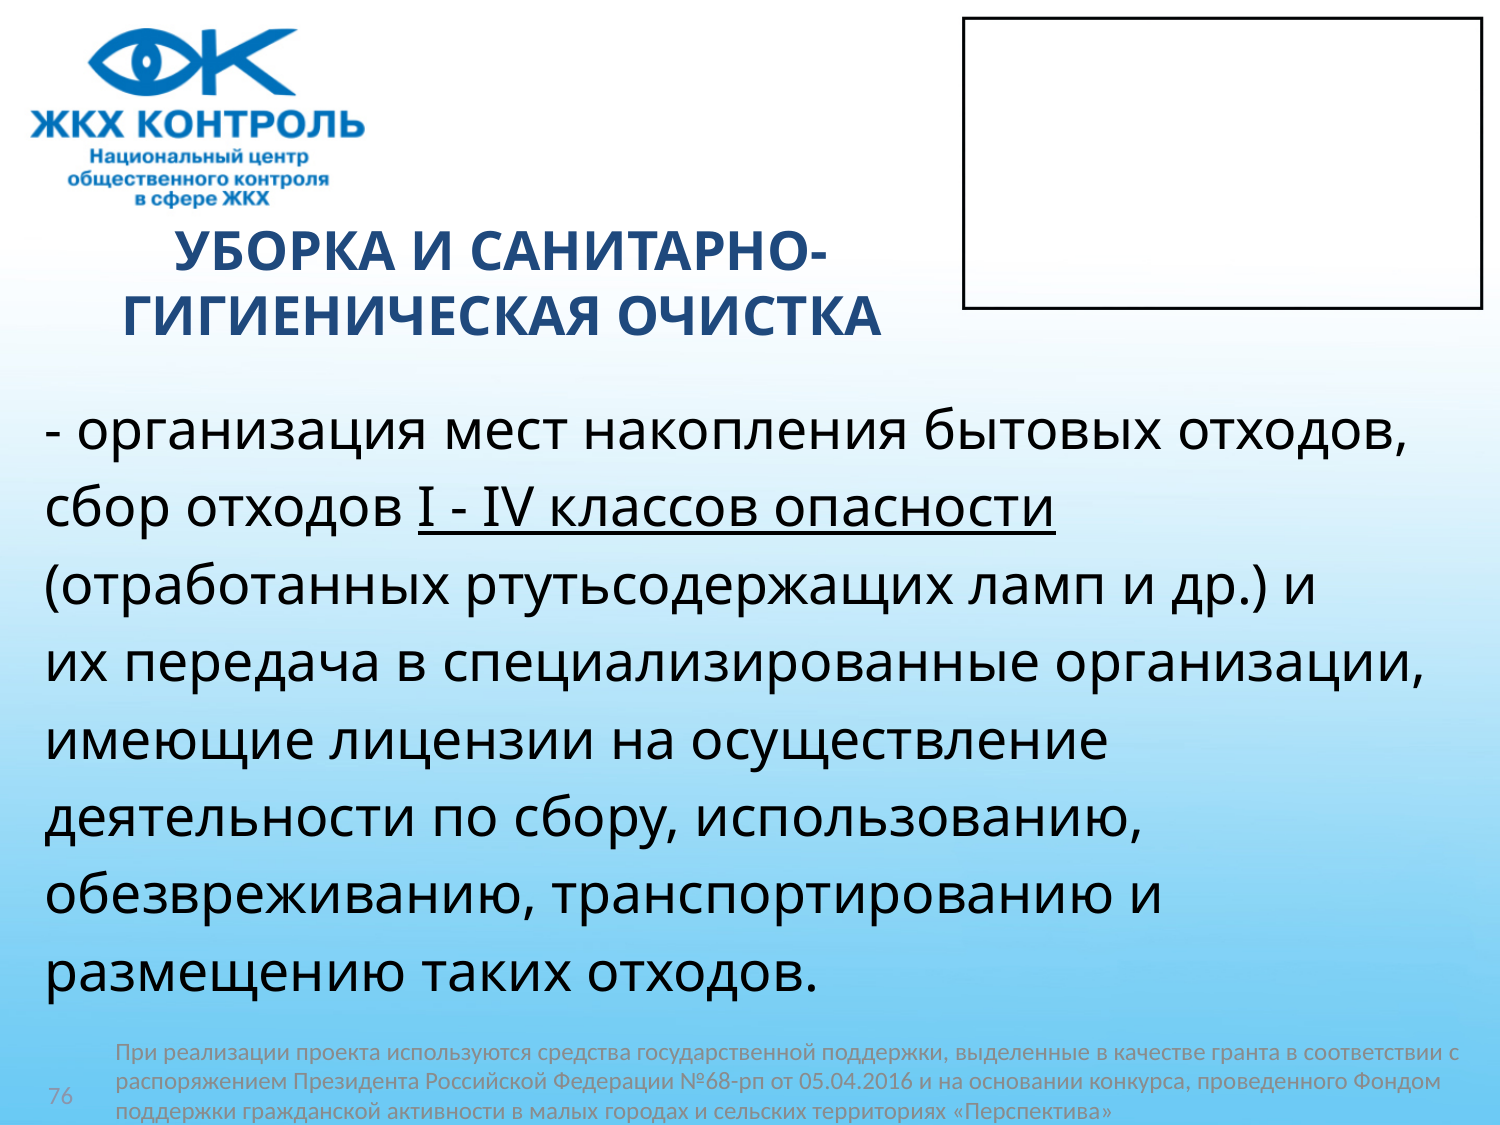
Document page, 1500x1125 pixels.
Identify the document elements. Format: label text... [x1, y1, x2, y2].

footer При реализации проекта используются средства государственной поддержки, выделенные в качестве гранта в соответствии c распоряжением Президента Российской Федерации №68-рп от 05.04.2016 и на основании конкурса, проведенного Фондом поддержки гражданской активности в малых городах и сельских территориях «Перспектива» [100, 1065, 1483, 1125]
picture [0, 0, 1500, 1125]
slide_number 76 [17, 1065, 89, 1125]
list - организация мест накопления бытовых отходов, сбор отходов I - IV классов опасности (отработанных ртутьсодержащих ламп и др.) и их передача в специализированные организации, имеющие лицензии на осуществление деятельности по сбору, использованию, обезвреживанию, транспортированию и размещению таких отходов. [29, 386, 1483, 1020]
title УБОРКА И САНИТАРНО-ГИГИЕНИЧЕСКАЯ ОЧИСТКА [53, 199, 951, 364]
